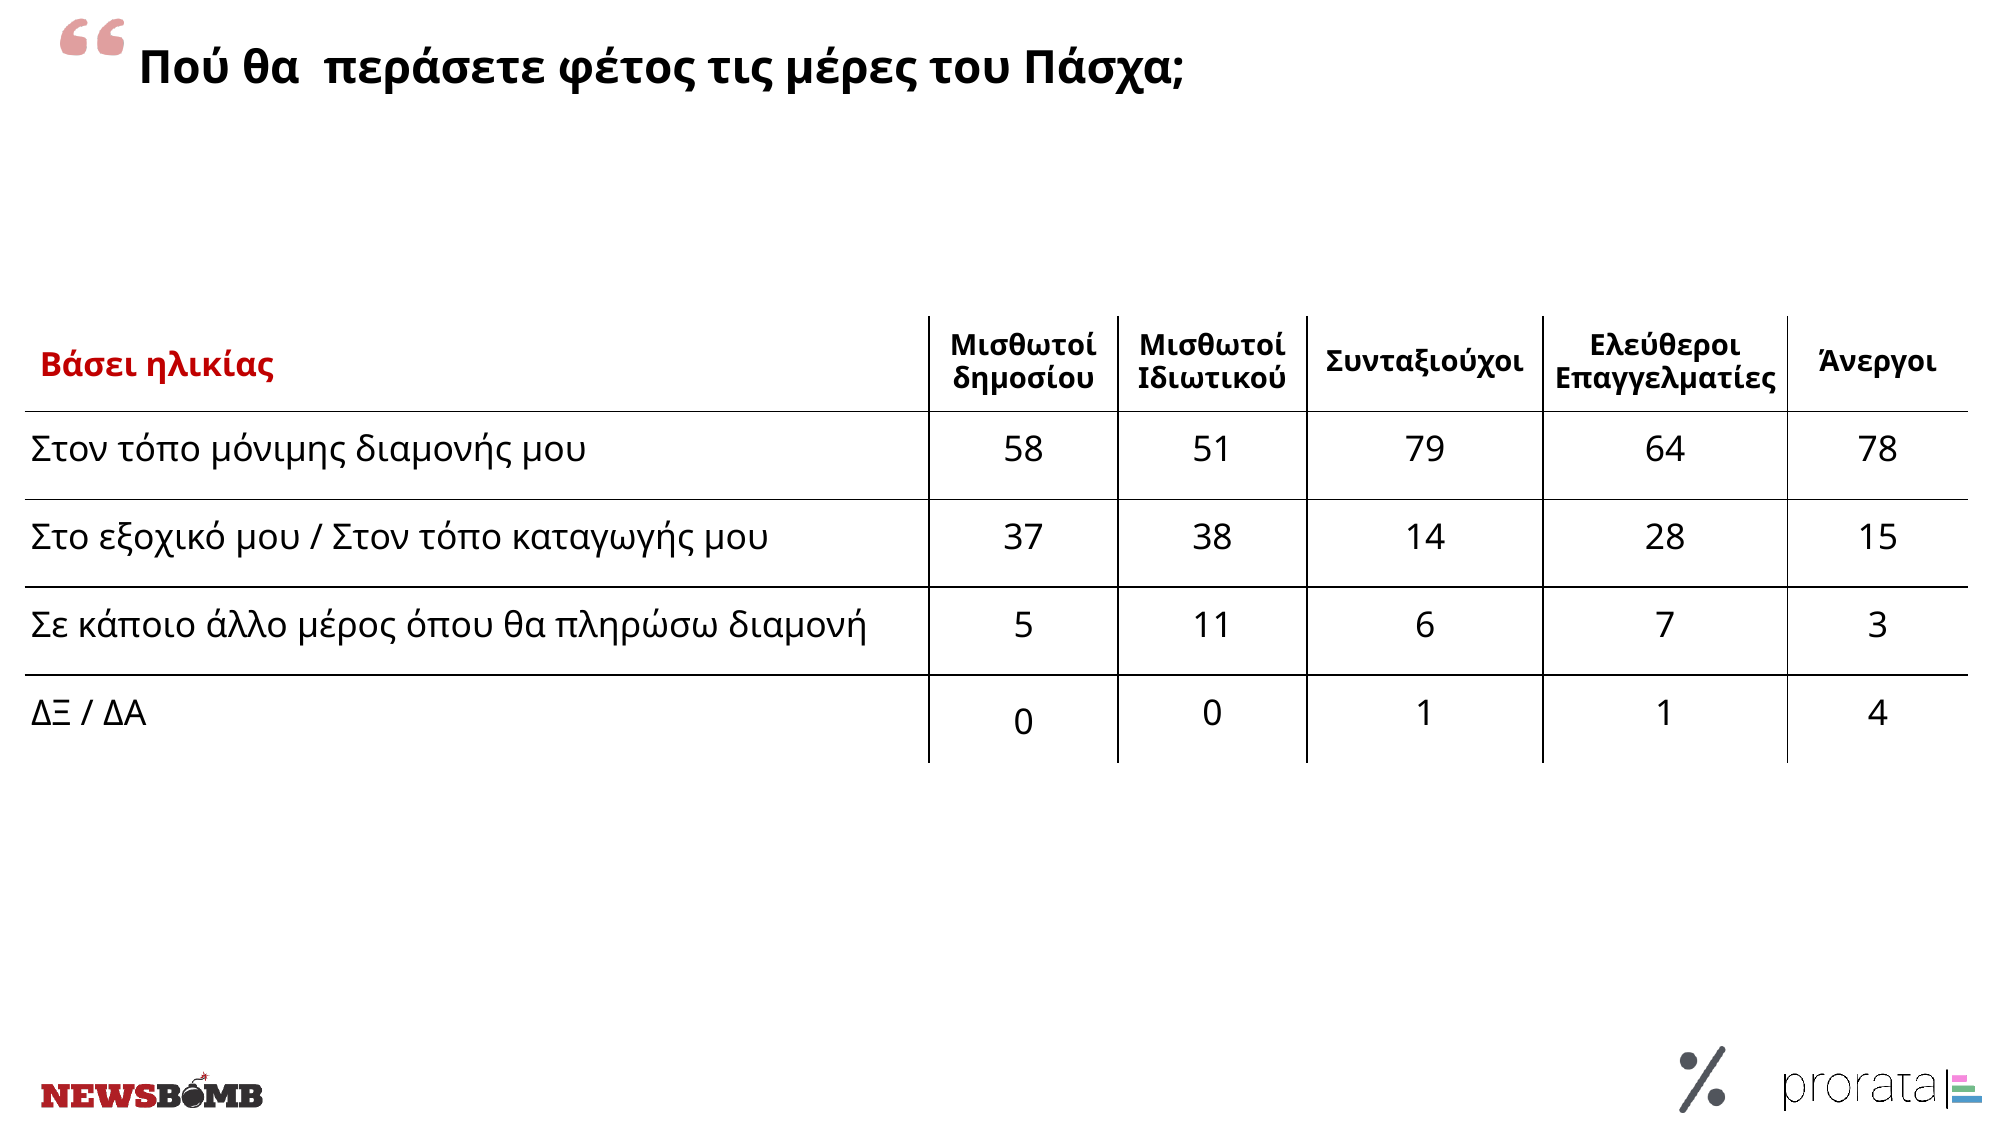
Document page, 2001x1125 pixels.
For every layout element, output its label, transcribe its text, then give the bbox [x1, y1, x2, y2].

table_header Ελεύθεροι Επαγγελματίες [1544, 316, 1787, 411]
table_cell 7 [1544, 588, 1787, 674]
table_cell ΔΞ / ΔΑ [25, 676, 928, 763]
table_header Μισθωτοί Ιδιωτικού [1119, 316, 1306, 411]
table_cell 58 [930, 412, 1117, 499]
table_cell 37 [930, 500, 1117, 586]
table_cell 3 [1788, 588, 1968, 674]
table_cell 5 [930, 588, 1117, 674]
table_cell Σε κάποιο άλλο μέρος όπου θα πληρώσω διαμονή [25, 588, 928, 674]
table_header Βάσει ηλικίας [25, 316, 928, 411]
table_header Συνταξιούχοι [1308, 316, 1542, 411]
table_cell 28 [1544, 500, 1787, 586]
table_cell 4 [1788, 676, 1968, 763]
table_cell 51 [1119, 412, 1306, 499]
table_cell 78 [1788, 412, 1968, 499]
table_cell 38 [1119, 500, 1306, 586]
picture [24, 1067, 280, 1112]
picture [60, 13, 124, 60]
table_cell 11 [1119, 588, 1306, 674]
table_cell 14 [1308, 500, 1542, 586]
table_cell 15 [1788, 500, 1968, 586]
table_cell 1 [1544, 676, 1787, 763]
picture [1669, 1046, 1735, 1113]
table_cell 79 [1308, 412, 1542, 499]
picture [1784, 1067, 1982, 1113]
table_cell 1 [1308, 676, 1542, 763]
table_cell 6 [1308, 588, 1542, 674]
table_cell Στο εξοχικό μου / Στον τόπο καταγωγής μου [25, 500, 928, 586]
table_cell Στον τόπο μόνιμης διαμονής μου [25, 412, 928, 499]
table_header Μισθωτοί δημοσίου [930, 316, 1117, 411]
text_box Πού θα περάσετε φέτος τις μέρες του Πάσχα; [123, 34, 1982, 104]
table_cell 0 [930, 676, 1117, 763]
table_header Άνεργοι [1788, 316, 1968, 411]
table_cell 0 [1119, 676, 1306, 763]
table_cell 64 [1544, 412, 1787, 499]
